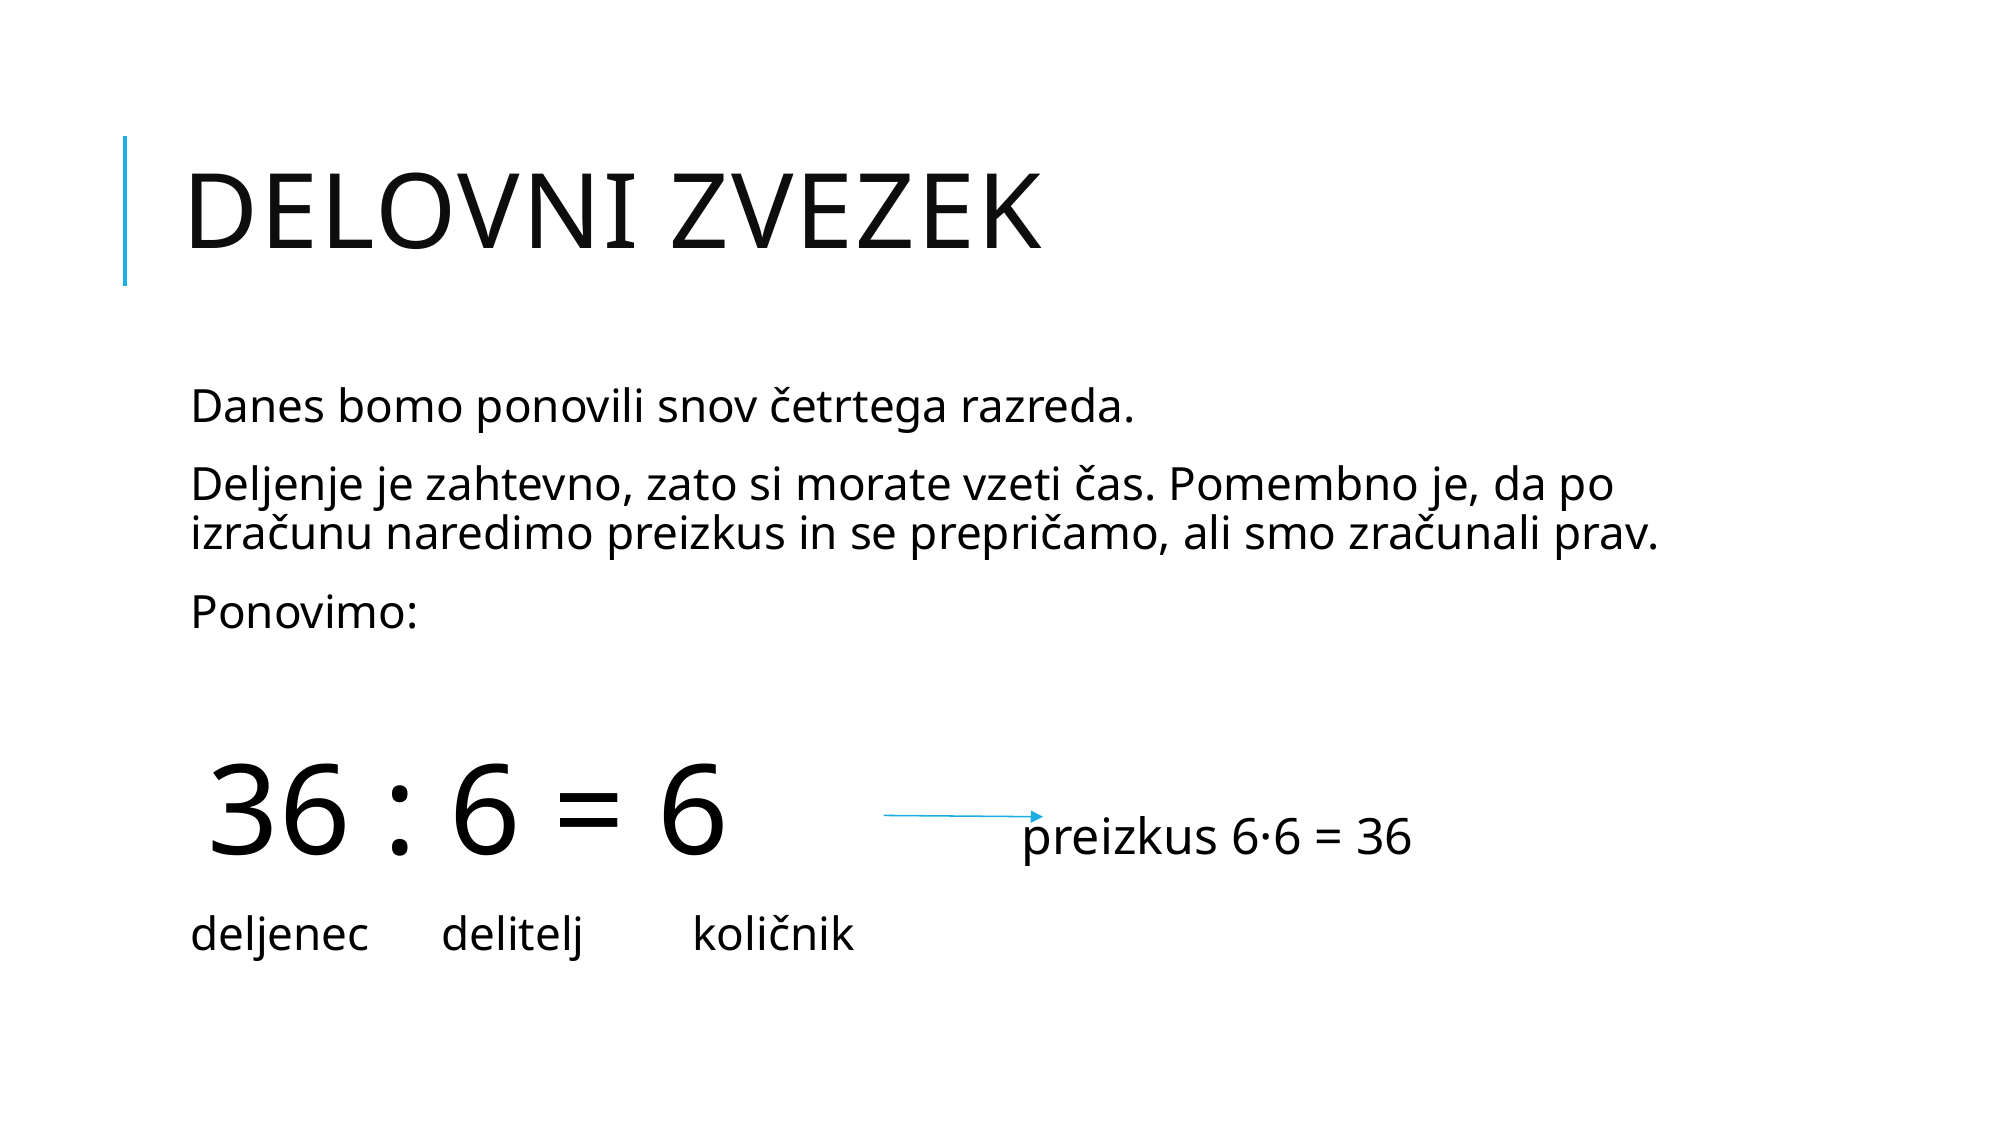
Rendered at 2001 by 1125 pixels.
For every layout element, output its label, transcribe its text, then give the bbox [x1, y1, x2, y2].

title Delovni zvezek [168, 96, 1763, 342]
list Danes bomo ponovili snov četrtega razreda. Deljenje je zahtevno, zato si morate vzeti čas. Pomembno je, da po izračunu naredimo preizkus in se prepričamo, ali smo zračunali prav. Ponovimo: 36 : 6 = 6 preizkus 6·6 = 36 deljenec delitelj količnik [168, 375, 1763, 1035]
